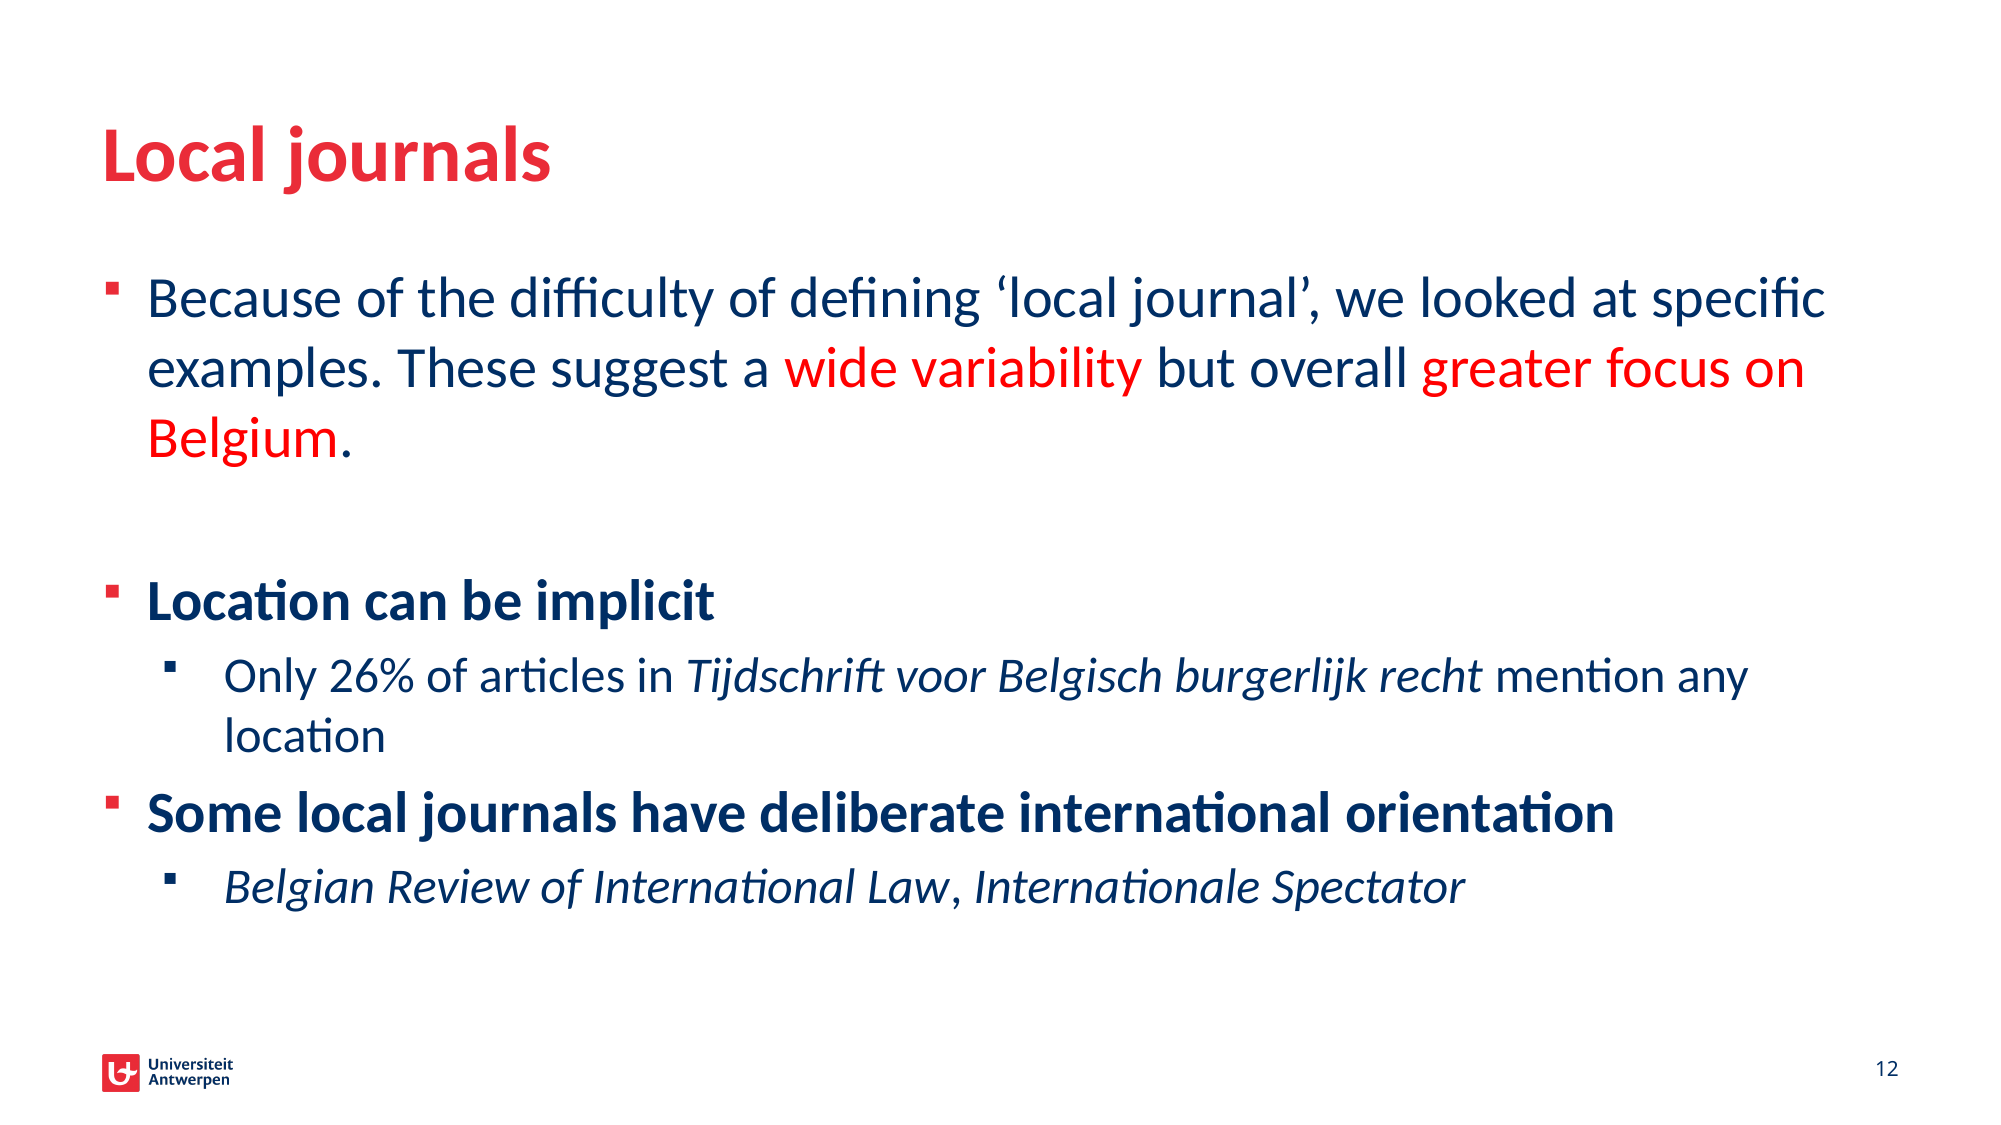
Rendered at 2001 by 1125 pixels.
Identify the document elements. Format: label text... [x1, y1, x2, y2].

picture [102, 1054, 233, 1092]
title Local journals [102, 101, 1898, 232]
list Because of the difficulty of defining ‘local journal’, we looked at specific examples. These suggest a wide variability but overall greater focus on Belgium. Location can be implicit Only 26% of articles in Tijdschrift voor Belgisch burgerlijk recht mention any location Some local journals have deliberate international orientation Belgian Review of International Law, Internationale Spectator [102, 258, 1898, 1024]
slide_number 12 [1463, 1039, 1914, 1100]
